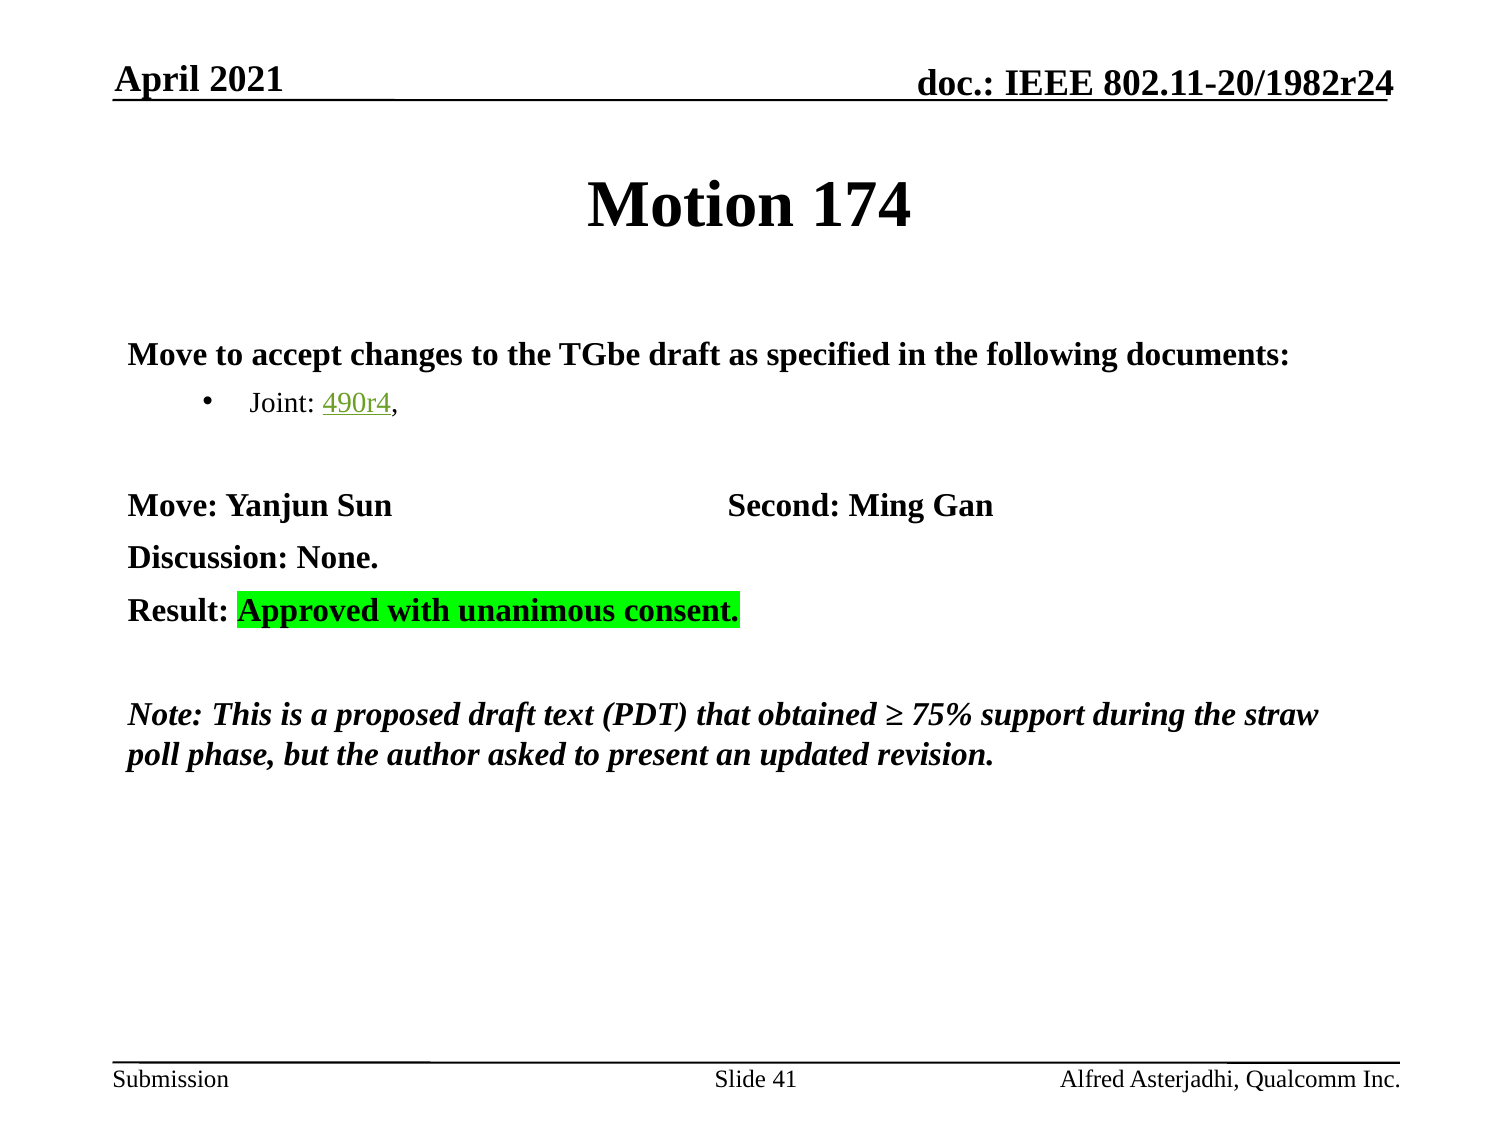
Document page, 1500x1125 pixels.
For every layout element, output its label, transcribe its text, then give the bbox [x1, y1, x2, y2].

title Motion 174 [112, 112, 1388, 288]
list Move to accept changes to the TGbe draft as specified in the following documents: Joint: 490r4, Move: Yanjun Sun Second: Ming Gan Discussion: None. Result: Approved with unanimous consent. Note: This is a proposed draft text (PDT) that obtained ≥ 75% support during the straw poll phase, but the author asked to present an updated revision. [112, 324, 1388, 1000]
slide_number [114, 54, 423, 100]
footer Alfred Asterjadhi, Qualcomm Inc. [878, 1061, 1402, 1093]
slide_number Slide 41 [712, 1061, 800, 1123]
